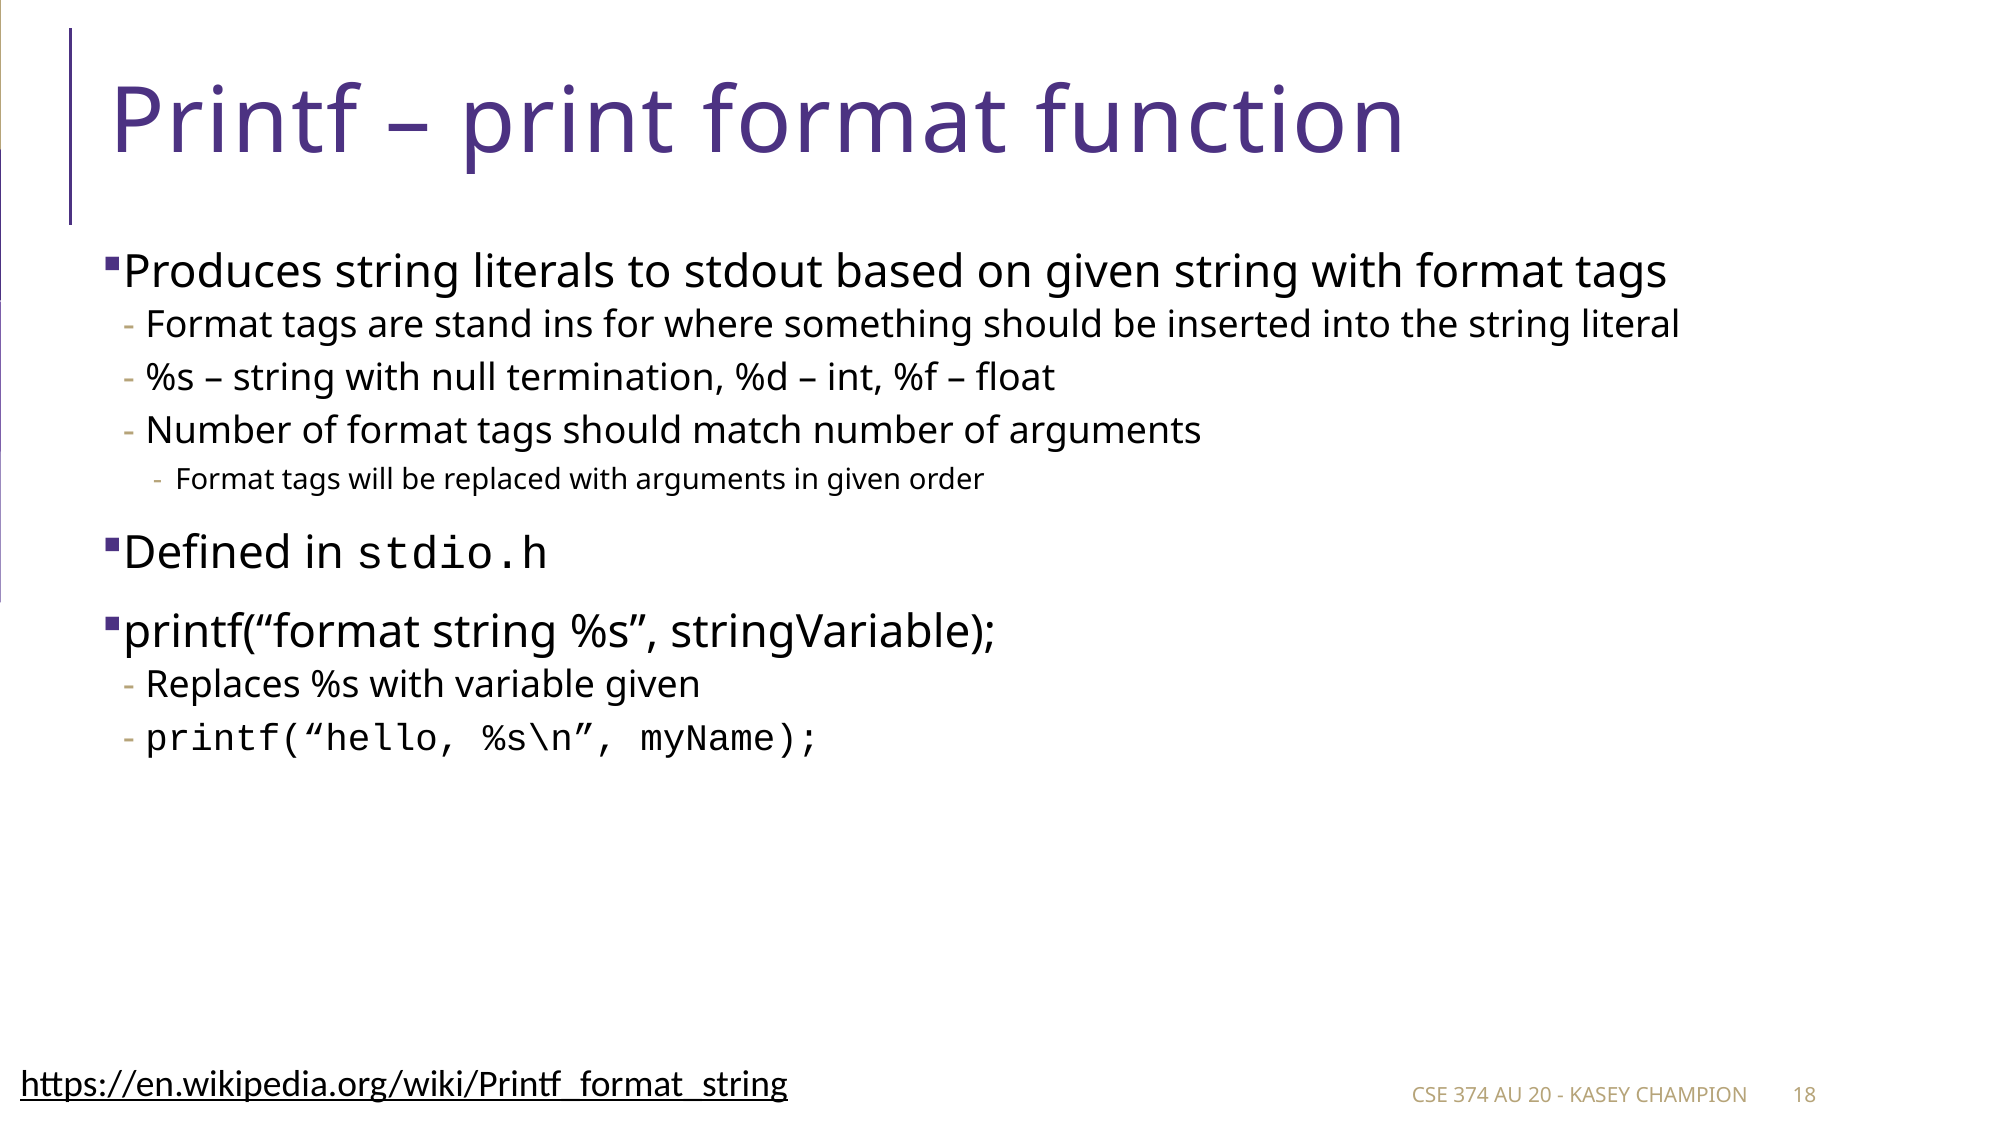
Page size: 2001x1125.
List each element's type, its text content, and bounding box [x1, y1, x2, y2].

slide_number 18 [1777, 1073, 1938, 1119]
footer CSE 374 au 20 - Kasey Champion [794, 1073, 1763, 1119]
list Produces string literals to stdout based on given string with format tags Format tags are stand ins for where something should be inserted into the string literal %s – string with null termination, %d – int, %f – float Number of format tags should match number of arguments Format tags will be replaced with arguments in given order Defined in stdio.h printf(“format string %s”, stringVariable); Replaces %s with variable given printf(“hello, %s\n”, myName); [94, 240, 1930, 1035]
text_box https://en.wikipedia.org/wiki/Printf_format_string [5, 1051, 812, 1112]
title Printf – print format function [94, 43, 1930, 210]
